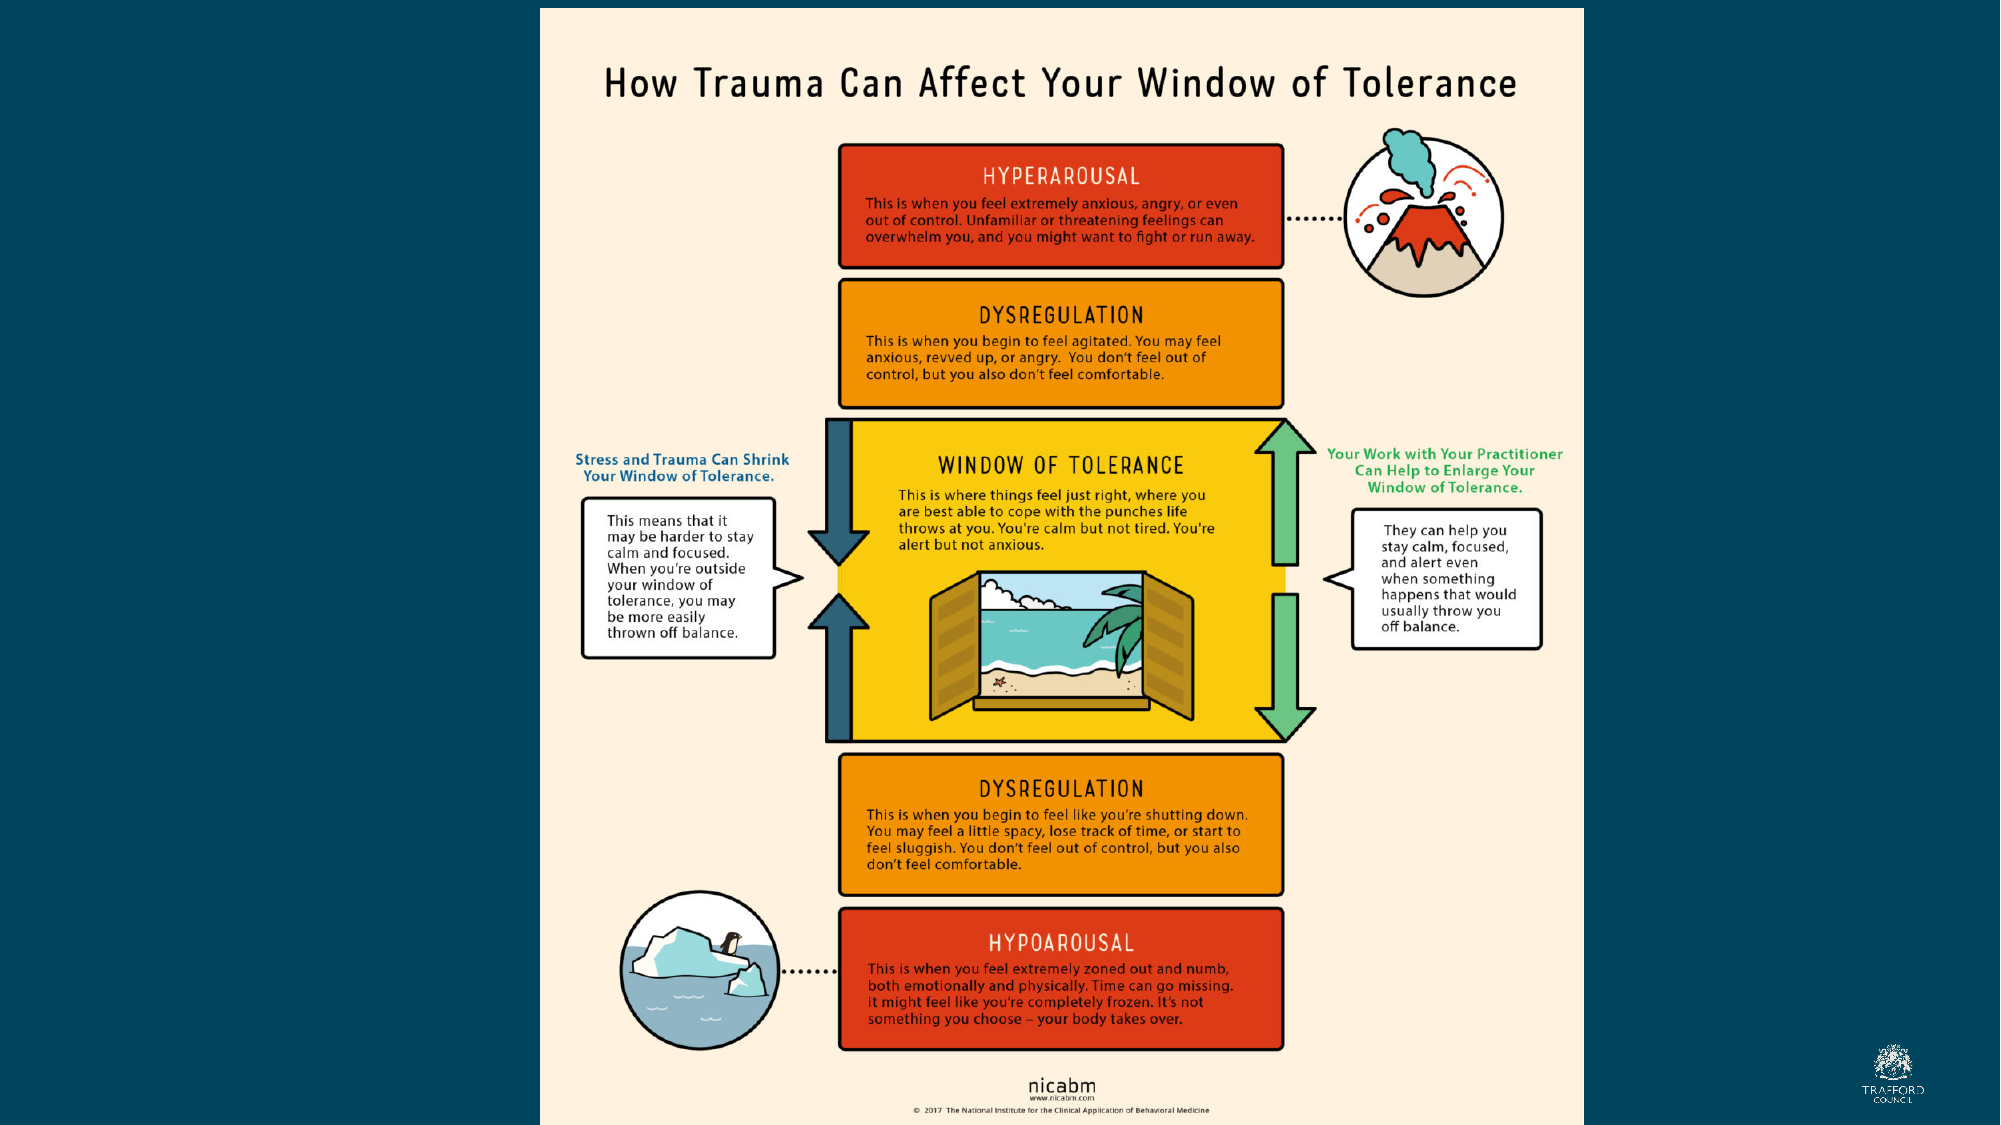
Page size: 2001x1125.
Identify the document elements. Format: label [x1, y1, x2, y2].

picture [541, 9, 1583, 1125]
picture [1878, 1059, 1884, 1069]
picture [1897, 1058, 1909, 1070]
picture [1886, 1052, 1897, 1061]
